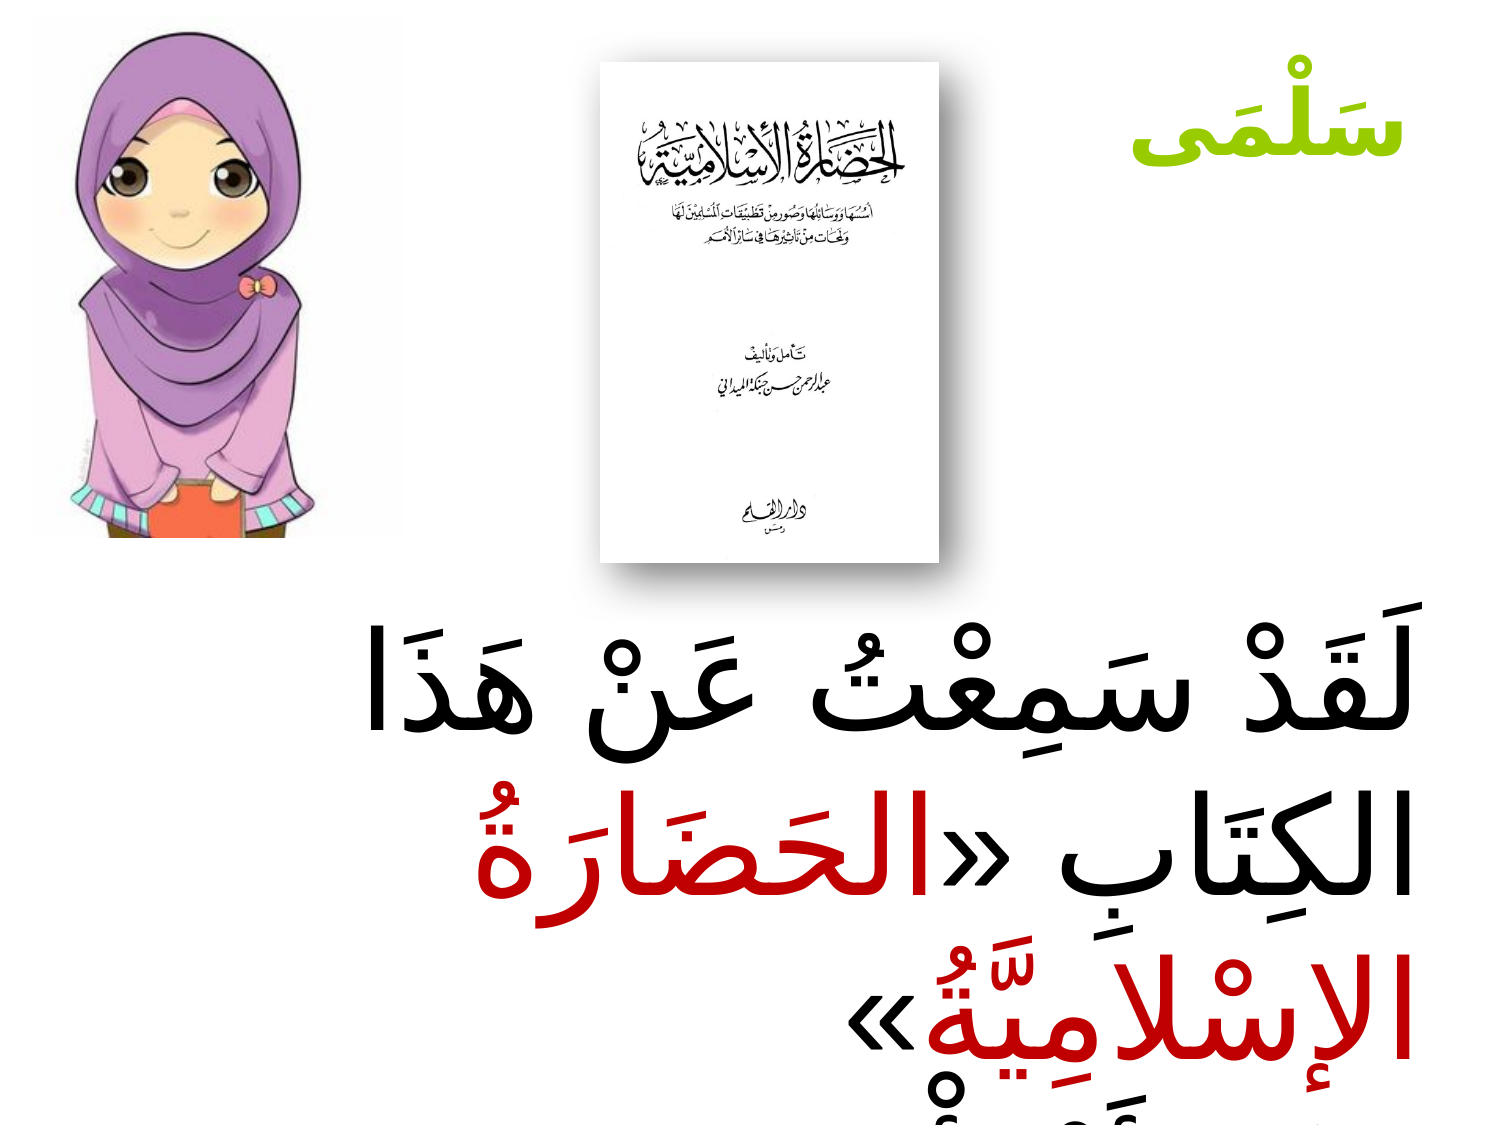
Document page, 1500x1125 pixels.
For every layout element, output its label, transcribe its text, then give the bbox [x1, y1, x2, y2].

title سَلْمَى [408, 24, 1426, 213]
picture [599, 62, 940, 563]
text_box لَقَدْ سَمِعْتُ عَنْ هَذَا الكِتَابِ «الحَضَارَةُ الإسْلامِيَّةُ» وَلَمْ أَقْرَأْهُ بَعْد [37, 585, 1438, 1088]
picture [33, 15, 403, 538]
